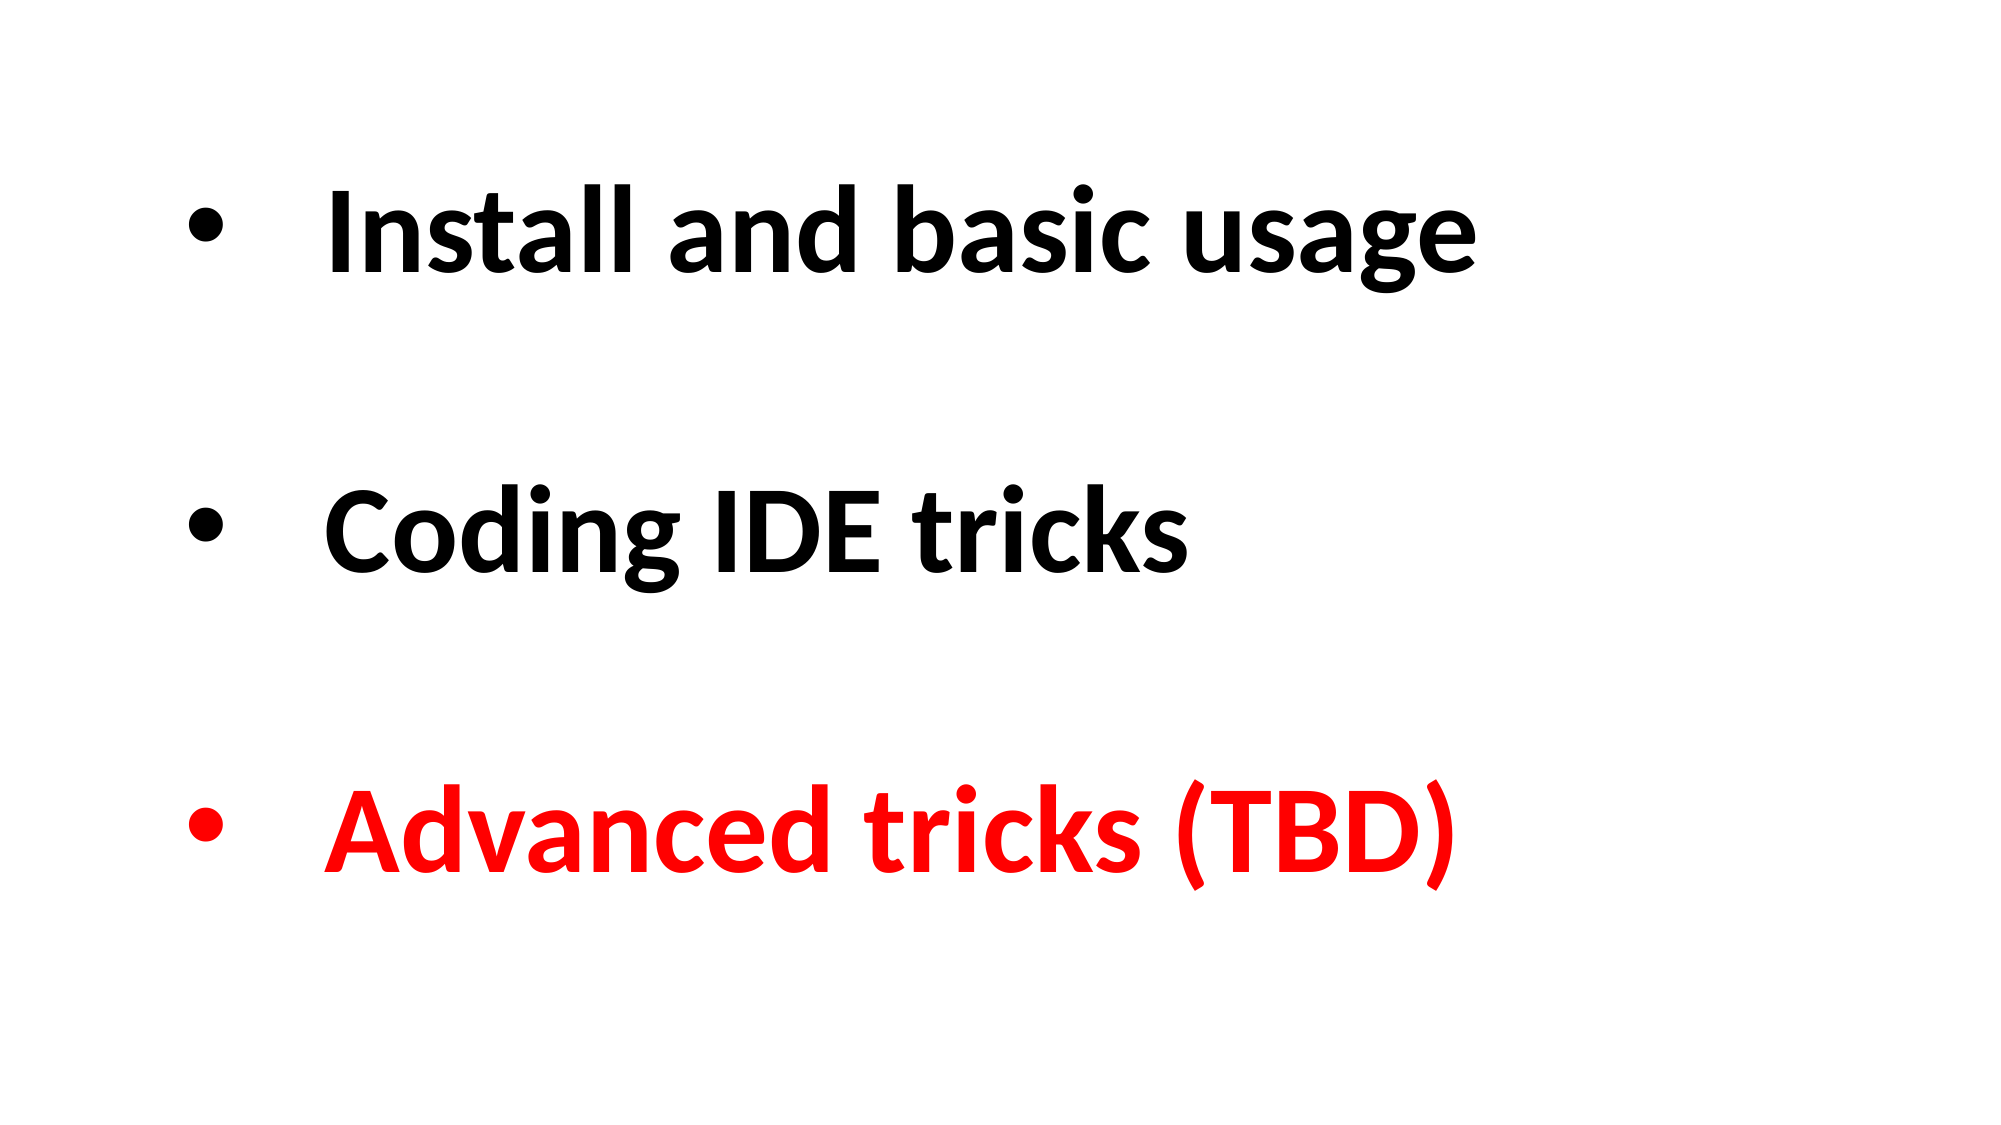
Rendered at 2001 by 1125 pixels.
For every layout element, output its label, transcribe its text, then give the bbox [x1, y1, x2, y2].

text_box Install and basic usage Coding IDE tricks Advanced tricks (TBD) [169, 140, 1496, 906]
